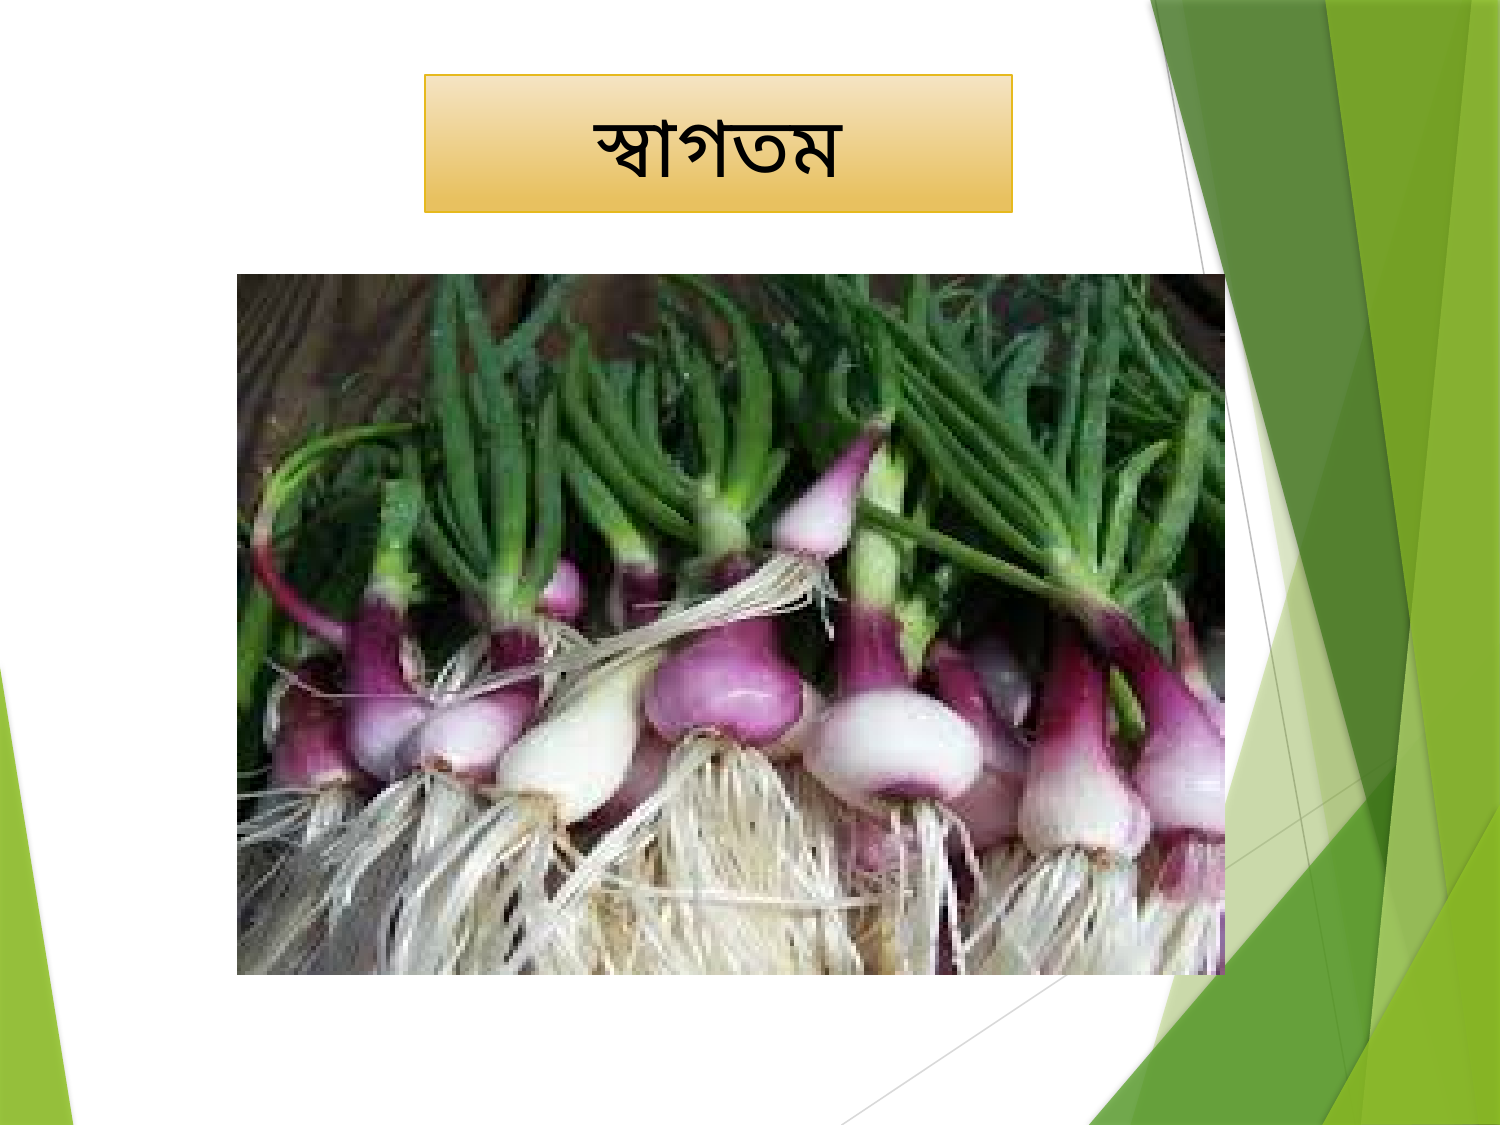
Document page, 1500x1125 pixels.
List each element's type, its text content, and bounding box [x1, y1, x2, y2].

picture [236, 274, 1226, 976]
text_box স্বাগতম [424, 74, 1013, 213]
